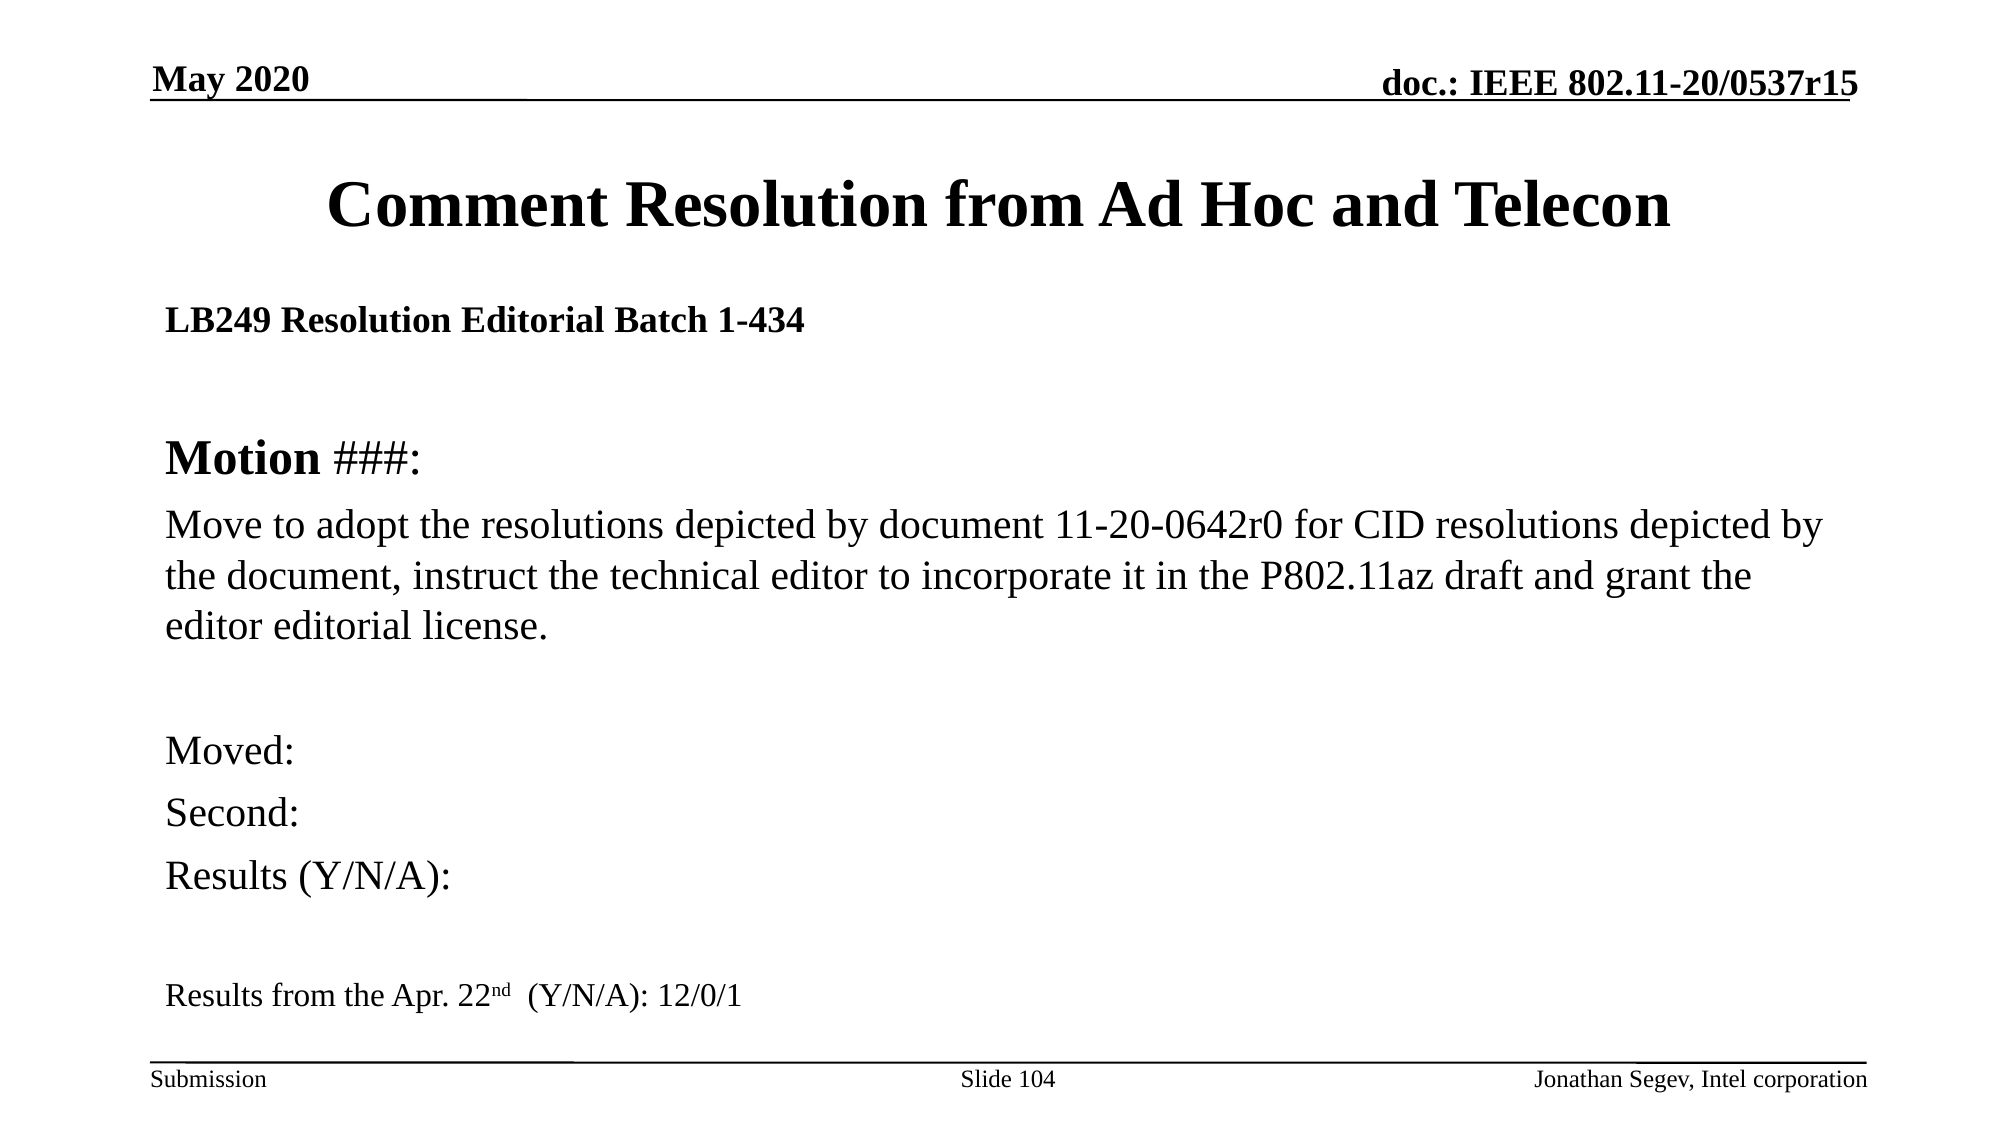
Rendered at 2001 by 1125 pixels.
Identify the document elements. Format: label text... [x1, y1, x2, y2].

title Comment Resolution from Ad Hoc and Telecon [149, 112, 1850, 286]
list LB249 Resolution Editorial Batch 1-434 Motion ###: Move to adopt the resolutions depicted by document 11-20-0642r0 for CID resolutions depicted by the document, instruct the technical editor to incorporate it in the P802.11az draft and grant the editor editorial license. Moved: Second: Results (Y/N/A): Results from the Apr. 22nd (Y/N/A): 12/0/1 [149, 286, 1850, 1000]
slide_number Slide 104 [950, 1061, 1067, 1123]
footer Jonathan Segev, Intel corporation [1171, 1061, 1869, 1093]
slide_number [152, 54, 563, 100]
